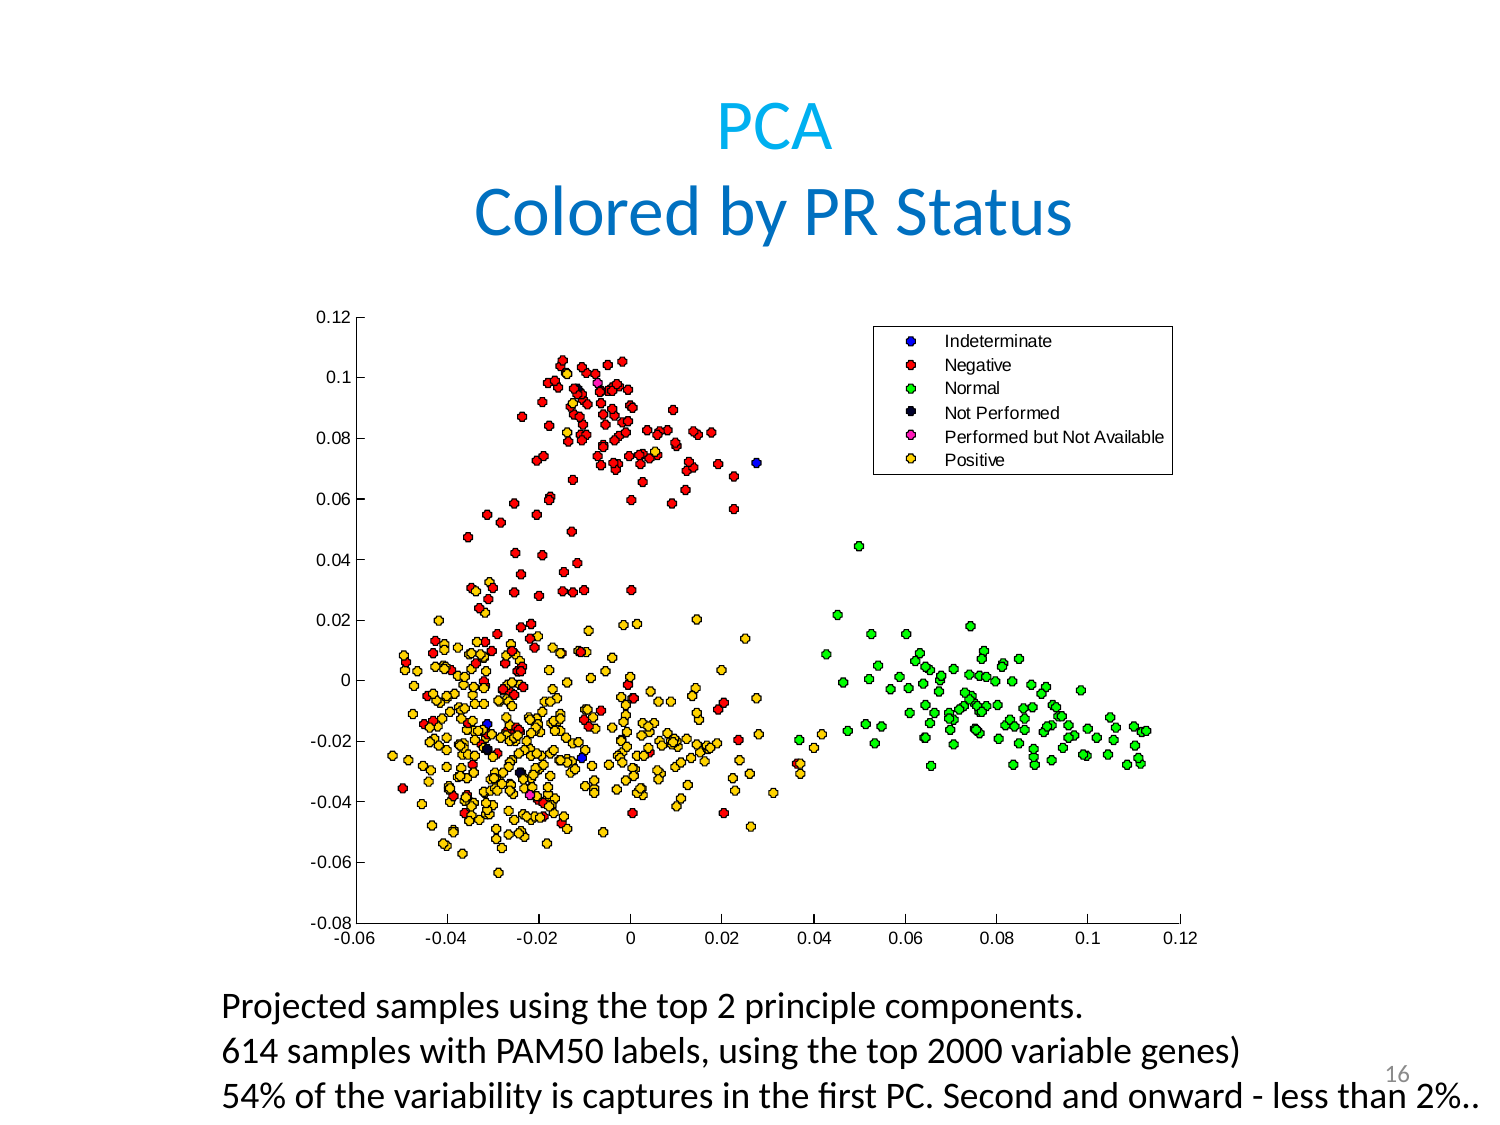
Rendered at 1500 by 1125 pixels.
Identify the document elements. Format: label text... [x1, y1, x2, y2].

text_box PCA Colored by PR Status [99, 70, 1450, 258]
text_box Projected samples using the top 2 principle components. 614 samples with PAM50 labels, using the top 2000 variable genes) 54% of the variability is captures in the first PC. Second and onward - less than 2%.. [206, 973, 1497, 1124]
slide_number 16 [1074, 1042, 1425, 1103]
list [218, 262, 1282, 1006]
